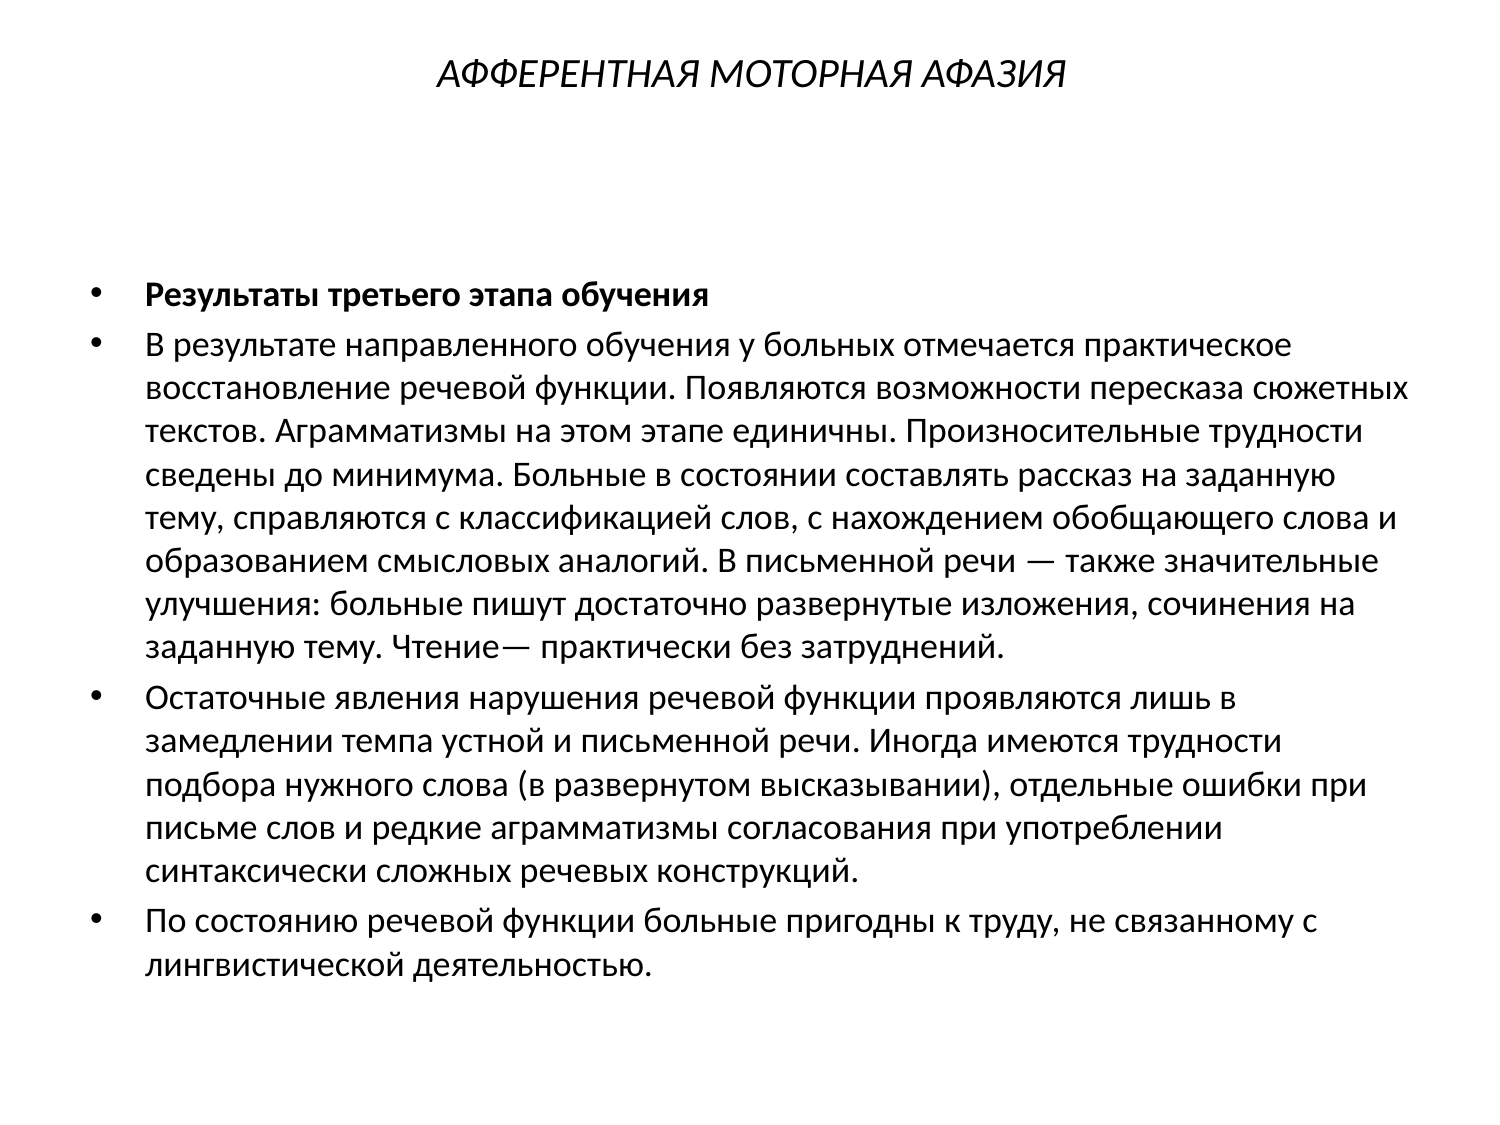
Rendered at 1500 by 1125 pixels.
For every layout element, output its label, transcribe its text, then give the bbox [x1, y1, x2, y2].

list Результаты третьего этапа обучения В результате направленного обучения у больных отмечается практическое восстановление речевой функции. Появляются возможности пересказа сюжетных текстов. Аграмматизмы на этом этапе единичны. Произносительные трудности сведены до минимума. Больные в состоянии составлять рассказ на заданную тему, справляются с классификацией слов, с нахождением обобщающего слова и образованием смысловых аналогий. В письменной речи — также значительные улучшения: больные пишут достаточно развернутые изложения, сочинения на заданную тему. Чтение— практически без затруднений. Остаточные явления нарушения речевой функции проявляются лишь в замедлении темпа устной и письменной речи. Иногда имеются трудности подбора нужного слова (в развернутом высказывании), отдельные ошибки при письме слов и редкие аграмматизмы согласования при употреблении синтаксически сложных речевых конструкций. По состоянию речевой функции больные пригодны к труду, не связанному с лингвистической деятельностью. [75, 262, 1425, 1005]
text_box АФФЕРЕНТНАЯ МОТОРНАЯ АФАЗИЯ [76, 2, 1427, 190]
